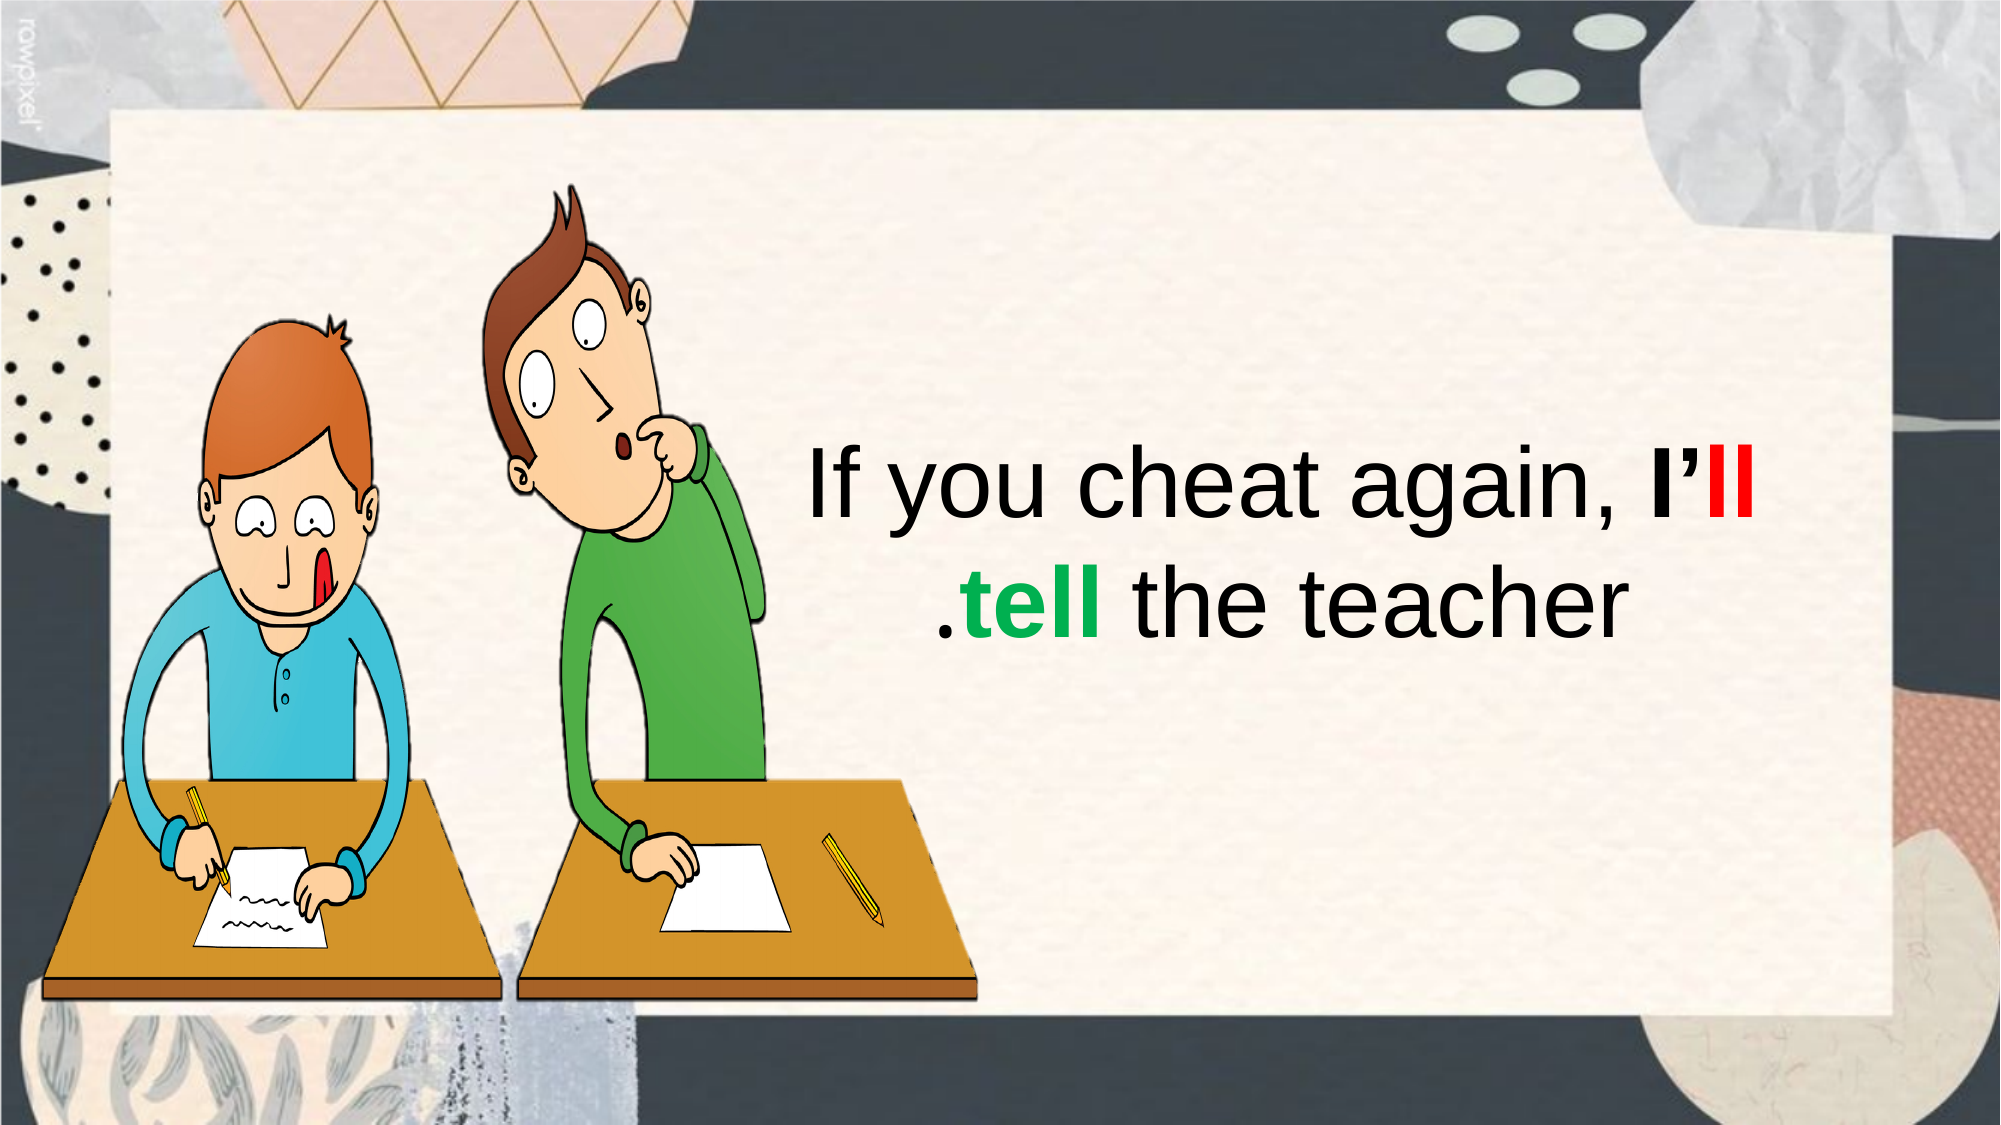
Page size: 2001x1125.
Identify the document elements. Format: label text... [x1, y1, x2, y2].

picture [3, 0, 2000, 1125]
text_box If you cheat again, I’ll tell the teacher. [1567, 409, 1783, 665]
